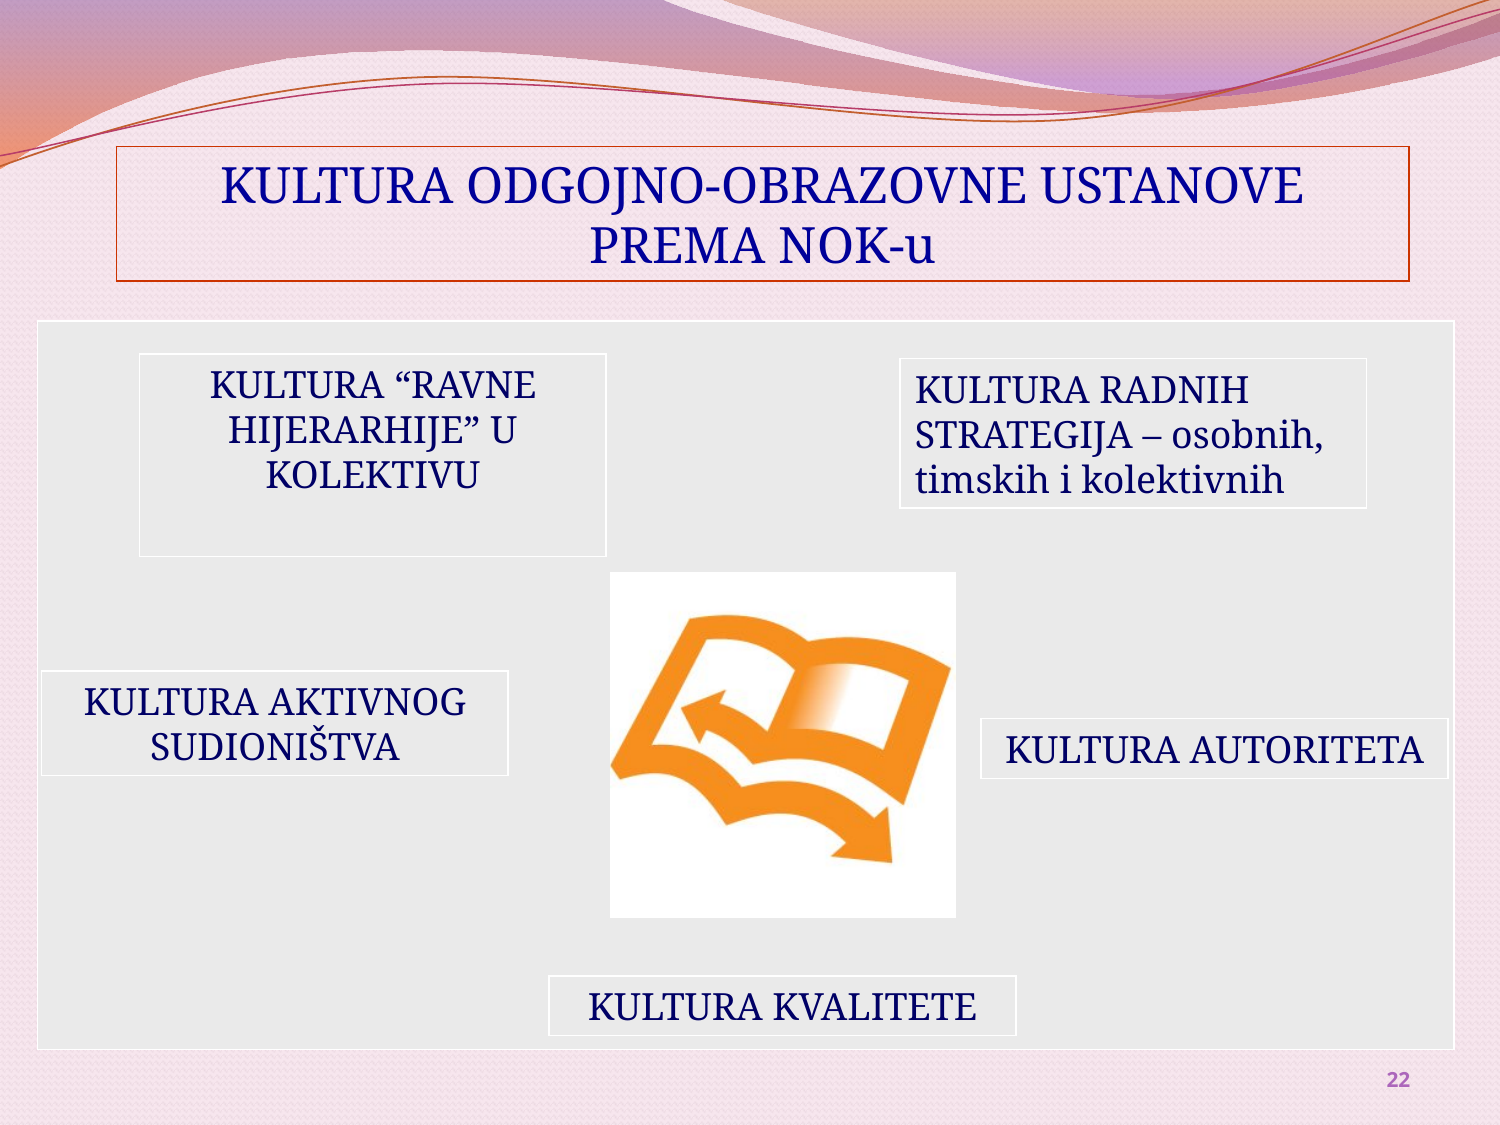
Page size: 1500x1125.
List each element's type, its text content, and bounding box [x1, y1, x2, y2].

picture [610, 572, 956, 918]
text_box [37, 321, 1454, 1050]
text_box KULTURA RADNIH STRATEGIJA – osobnih, timskih i kolektivnih [899, 358, 1367, 508]
text_box KULTURA ODGOJNO-OBRAZOVNE USTANOVE PREMA NOK-u [116, 146, 1409, 281]
text_box KULTURA AUTORITETA [981, 718, 1448, 779]
text_box KULTURA KVALITETE [549, 975, 1016, 1036]
text_box KULTURA “RAVNE HIJERARHIJE” U KOLEKTIVU [139, 354, 607, 557]
text_box 22 [1320, 1059, 1425, 1103]
text_box KULTURA AKTIVNOG SUDIONIŠTVA [41, 670, 509, 776]
